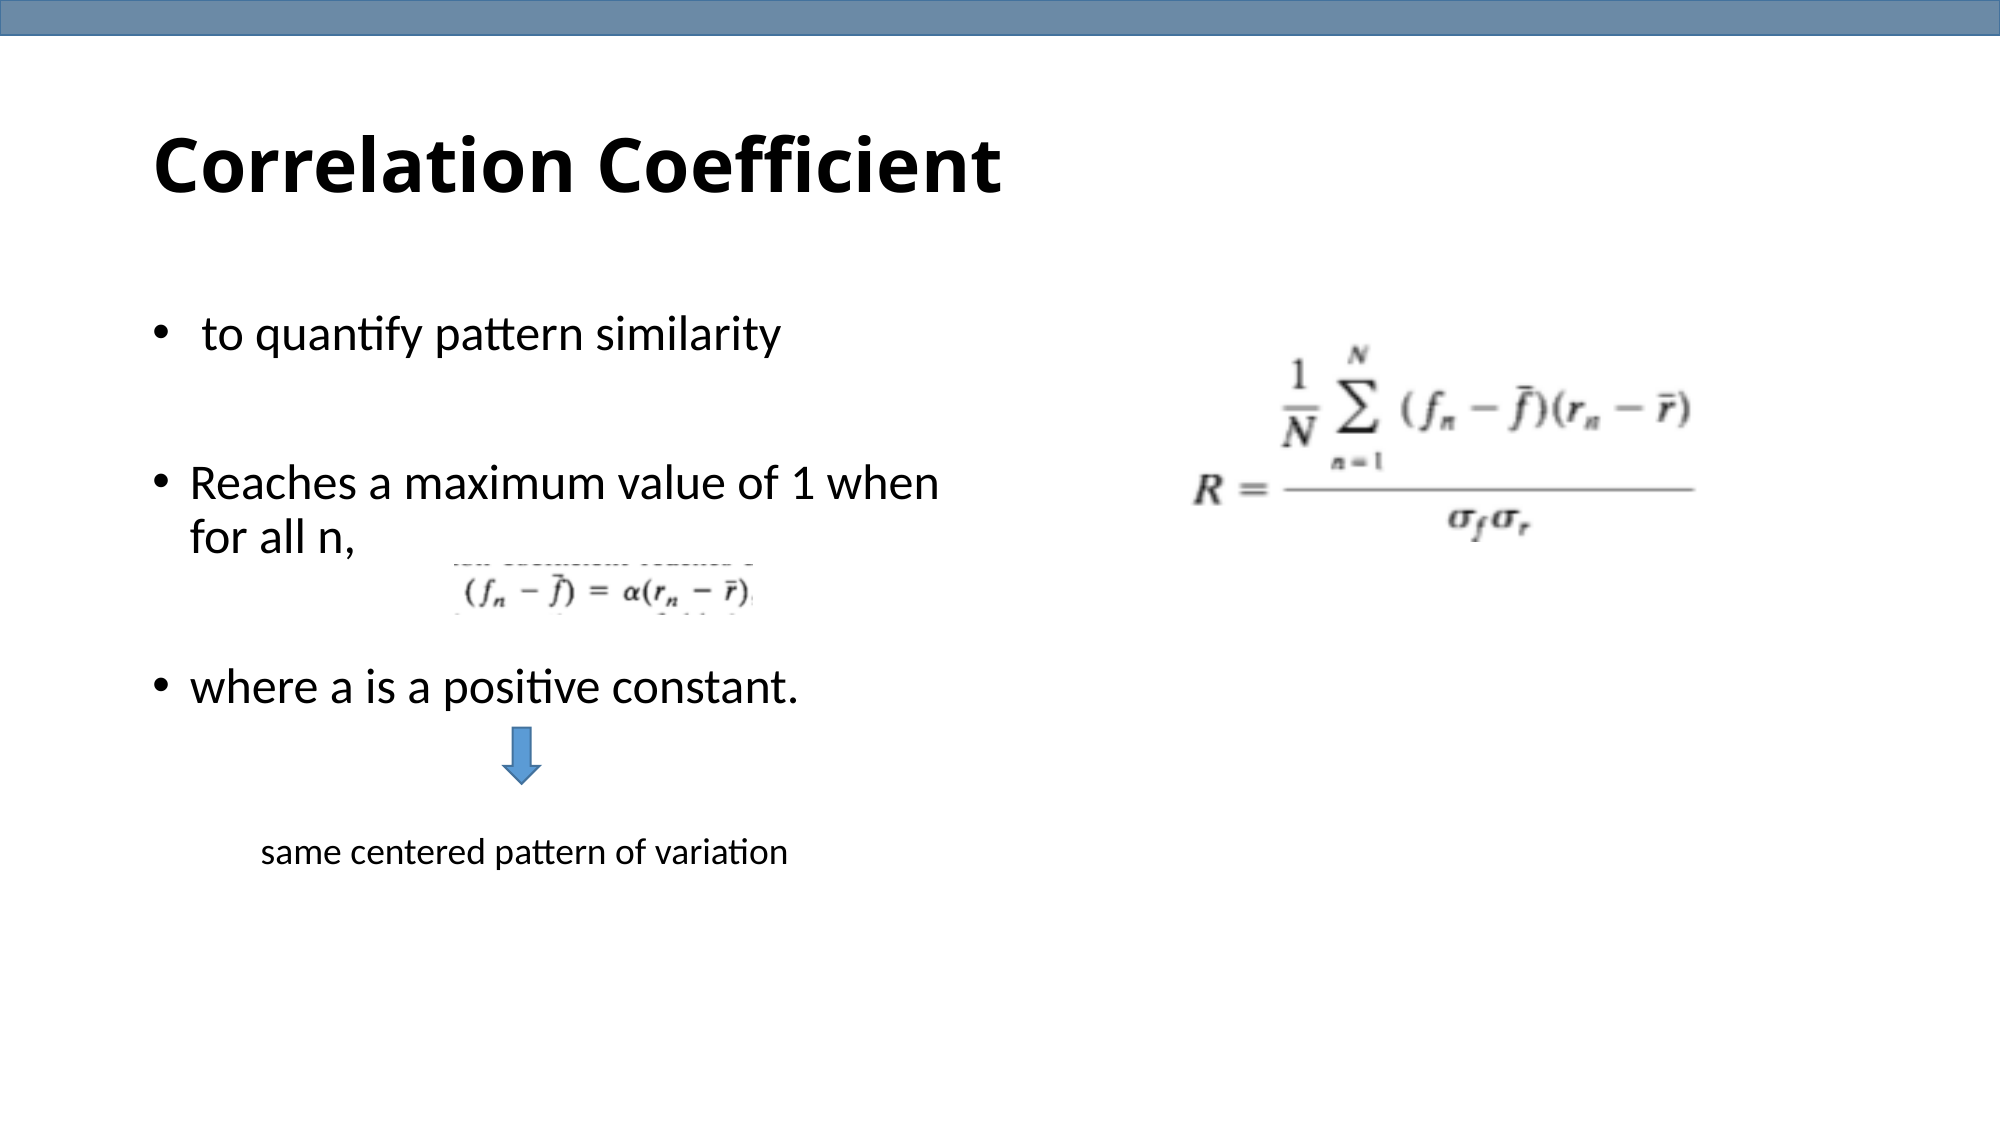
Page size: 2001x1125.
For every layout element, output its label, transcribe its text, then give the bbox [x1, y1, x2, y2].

text_box [0, 0, 2000, 36]
list to quantify pattern similarity Reaches a maximum value of 1 when for all n, where a is a positive constant. [137, 299, 988, 1014]
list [1147, 301, 1697, 542]
text_box [501, 726, 543, 786]
text_box same centered pattern of variation [237, 819, 805, 880]
title Correlation Coefficient [137, 59, 1863, 278]
picture [454, 564, 753, 616]
